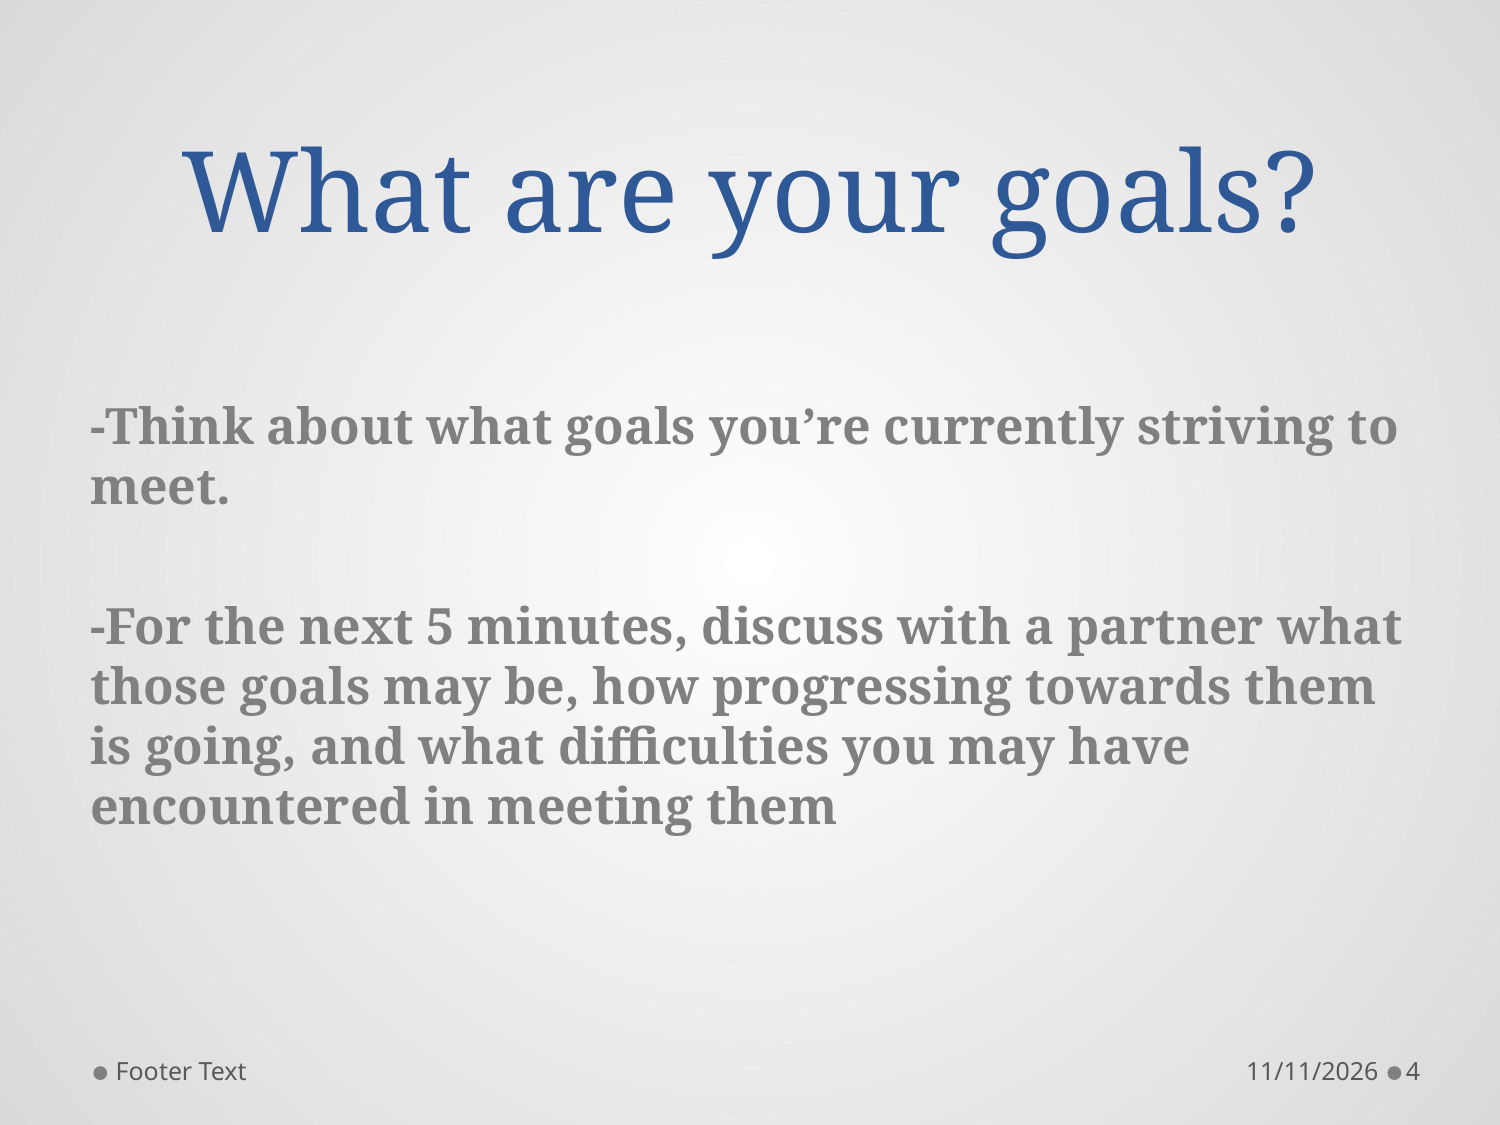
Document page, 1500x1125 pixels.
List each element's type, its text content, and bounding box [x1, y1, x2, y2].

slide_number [1043, 1042, 1386, 1103]
list -Think about what goals you’re currently striving to meet. -For the next 5 minutes, discuss with a partner what those goals may be, how progressing towards them is going, and what difficulties you may have encountered in meeting them [75, 387, 1425, 1125]
footer Footer Text [108, 1042, 576, 1103]
slide_number 4 [1401, 1042, 1494, 1103]
title What are your goals? [75, 0, 1425, 263]
